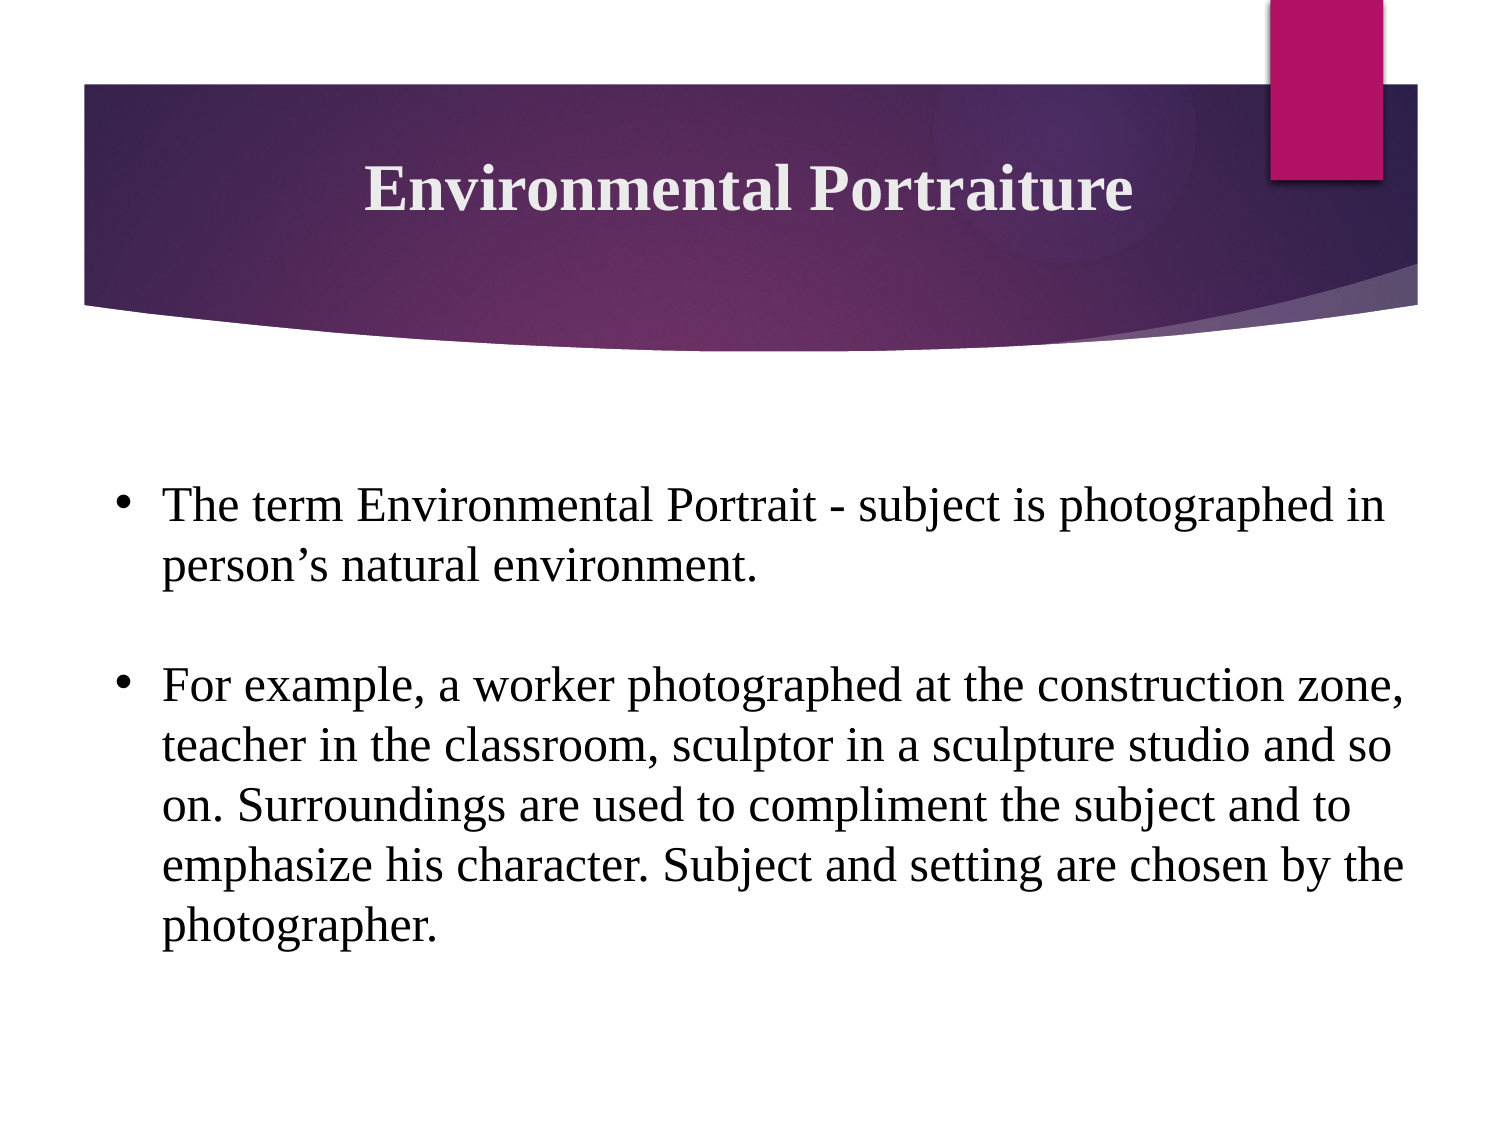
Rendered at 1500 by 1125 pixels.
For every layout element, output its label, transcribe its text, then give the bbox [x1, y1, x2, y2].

text_box Environmental Portraiture [349, 135, 1151, 231]
text_box The term Environmental Portrait - subject is photographed in person’s natural environment. For example, a worker photographed at the construction zone, teacher in the classroom, sculptor in a sculpture studio and so on. Surroundings are used to compliment the subject and to emphasize his character. Subject and setting are chosen by the photographer. [100, 464, 1441, 959]
